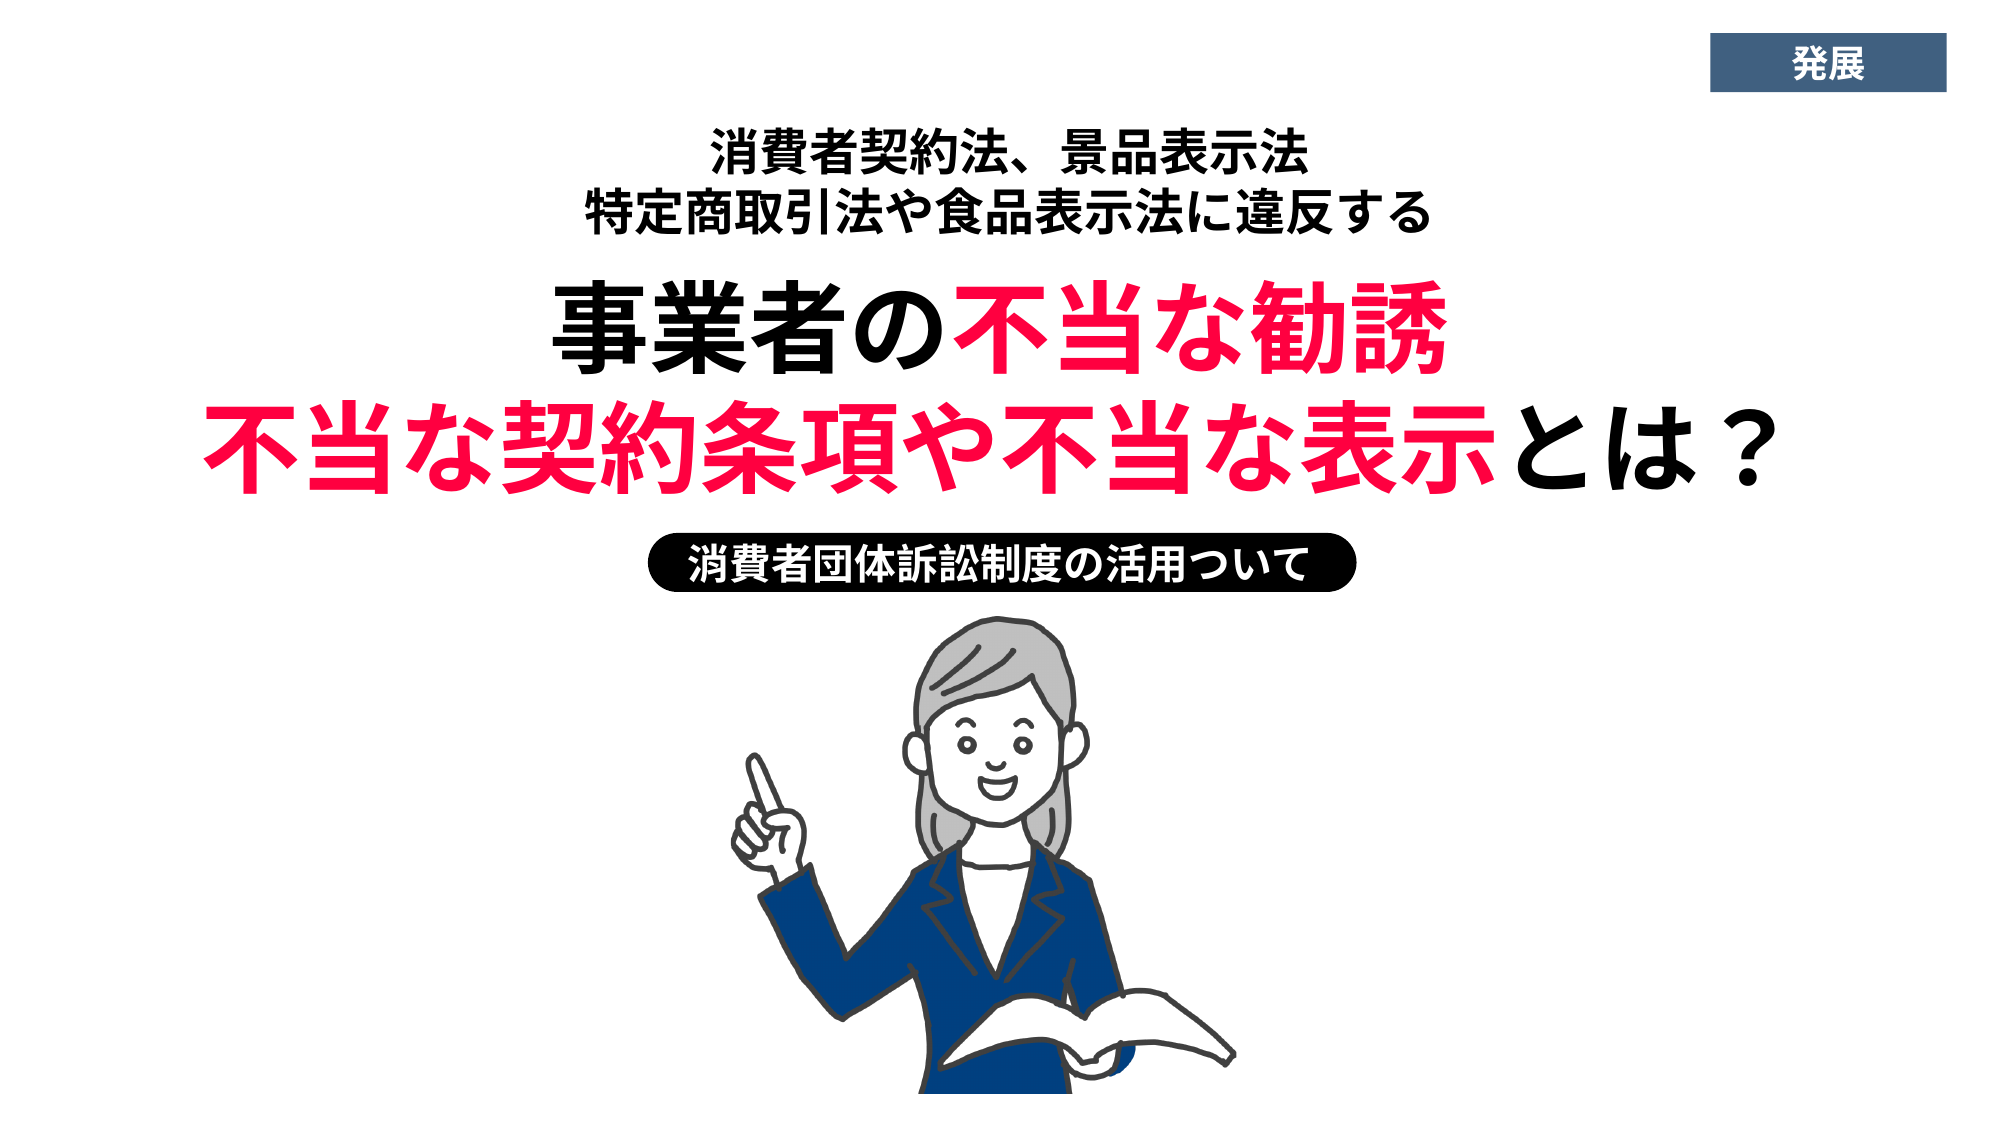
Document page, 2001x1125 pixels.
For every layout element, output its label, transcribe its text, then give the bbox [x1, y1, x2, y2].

text_box 消費者契約法、景品表示法 特定商取引法や食品表示法に違反する [507, 91, 1512, 269]
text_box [1710, 33, 1947, 93]
text_box 事業者の不当な勧誘 不当な契約条項や不当な表示とは？ [184, 267, 1816, 504]
picture [730, 616, 1237, 1095]
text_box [645, 532, 1357, 592]
